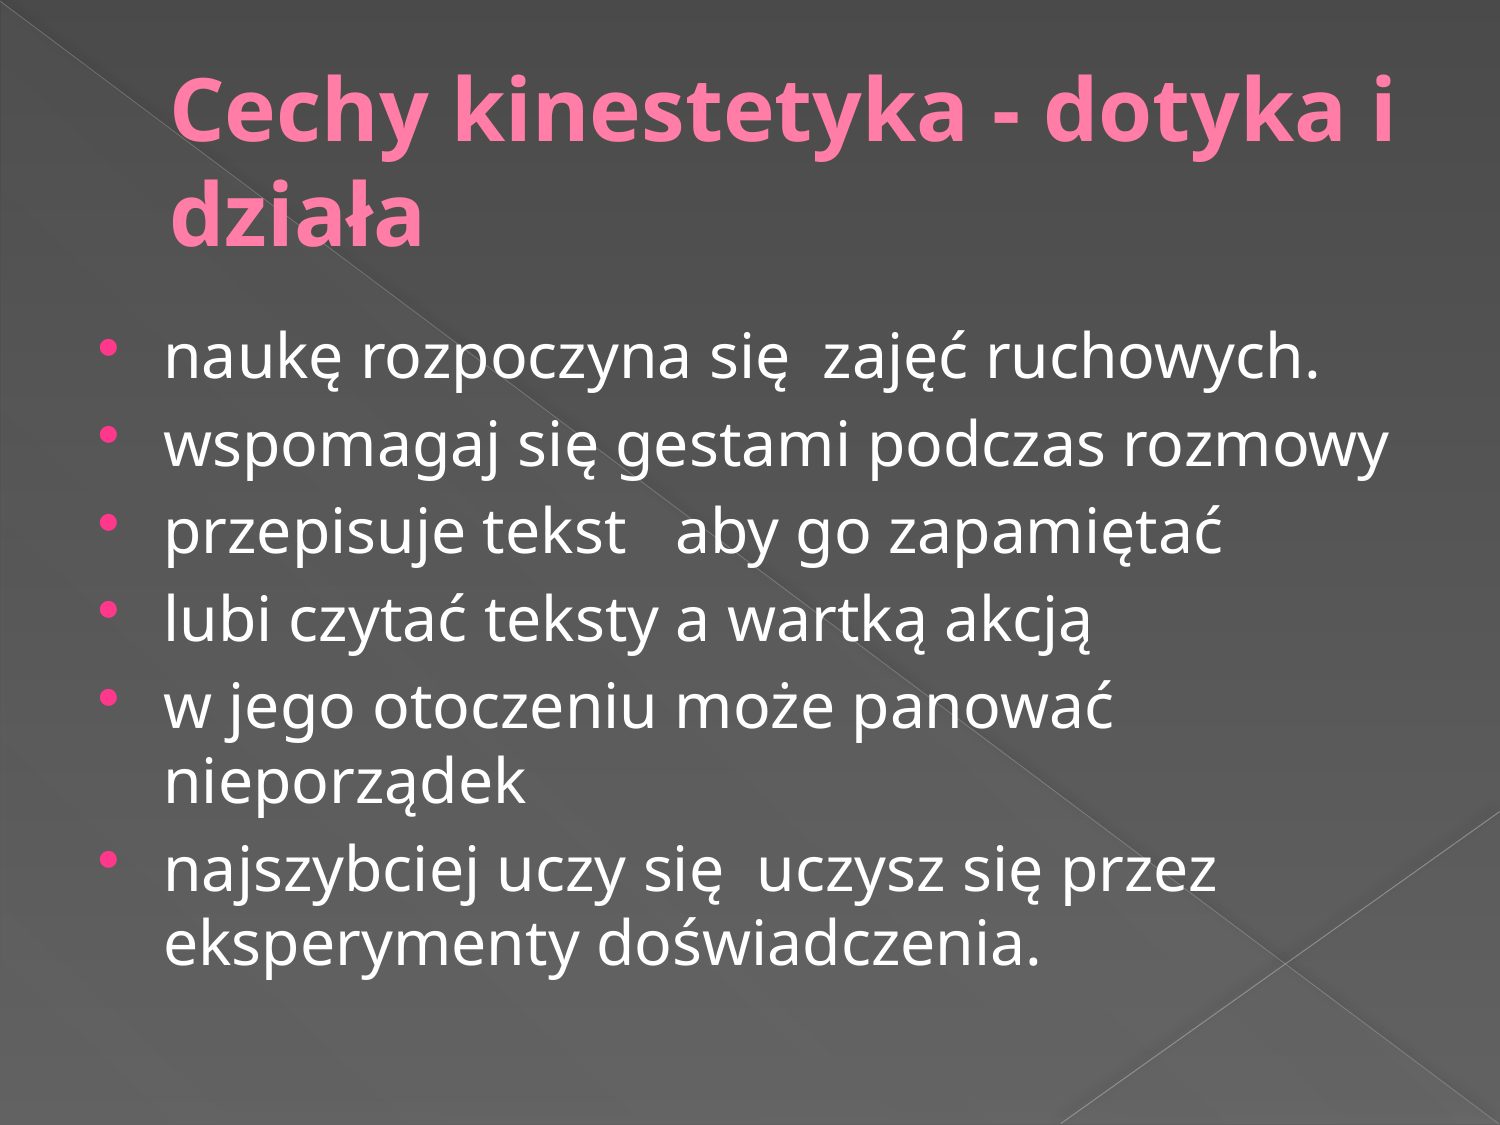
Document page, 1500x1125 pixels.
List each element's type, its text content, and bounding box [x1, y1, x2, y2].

list naukę rozpoczyna się zajęć ruchowych. wspomagaj się gestami podczas rozmowy przepisuje tekst aby go zapamiętać lubi czytać teksty a wartką akcją w jego otoczeniu może panować nieporządek najszybciej uczy się uczysz się przez eksperymenty doświadczenia. [75, 308, 1425, 1059]
title Cechy kinestetyka - dotyka i działa [75, 43, 1425, 274]
